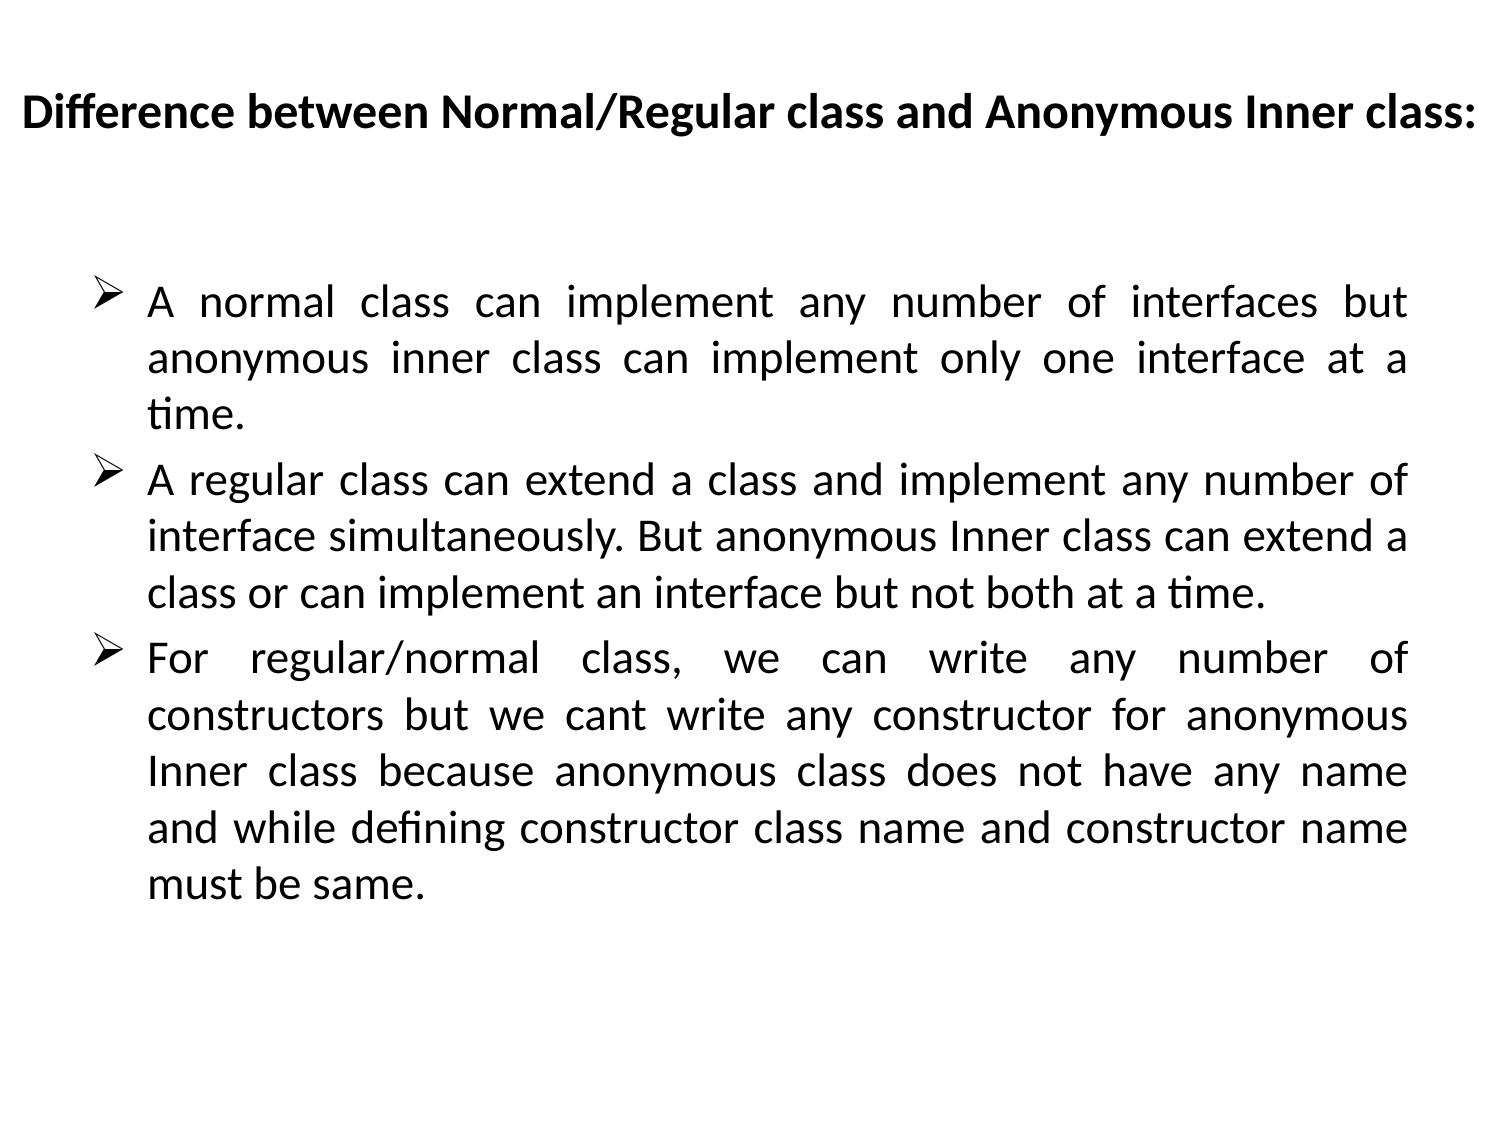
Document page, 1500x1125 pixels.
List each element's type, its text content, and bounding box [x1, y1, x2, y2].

list A normal class can implement any number of interfaces but anonymous inner class can implement only one interface at a time. A regular class can extend a class and implement any number of interface simultaneously. But anonymous Inner class can extend a class or can implement an interface but not both at a time. For regular/normal class, we can write any number of constructors but we cant write any constructor for anonymous Inner class because anonymous class does not have any name and while defining constructor class name and constructor name must be same. [75, 262, 1425, 925]
title Difference between Normal/Regular class and Anonymous Inner class: [0, 45, 1500, 233]
